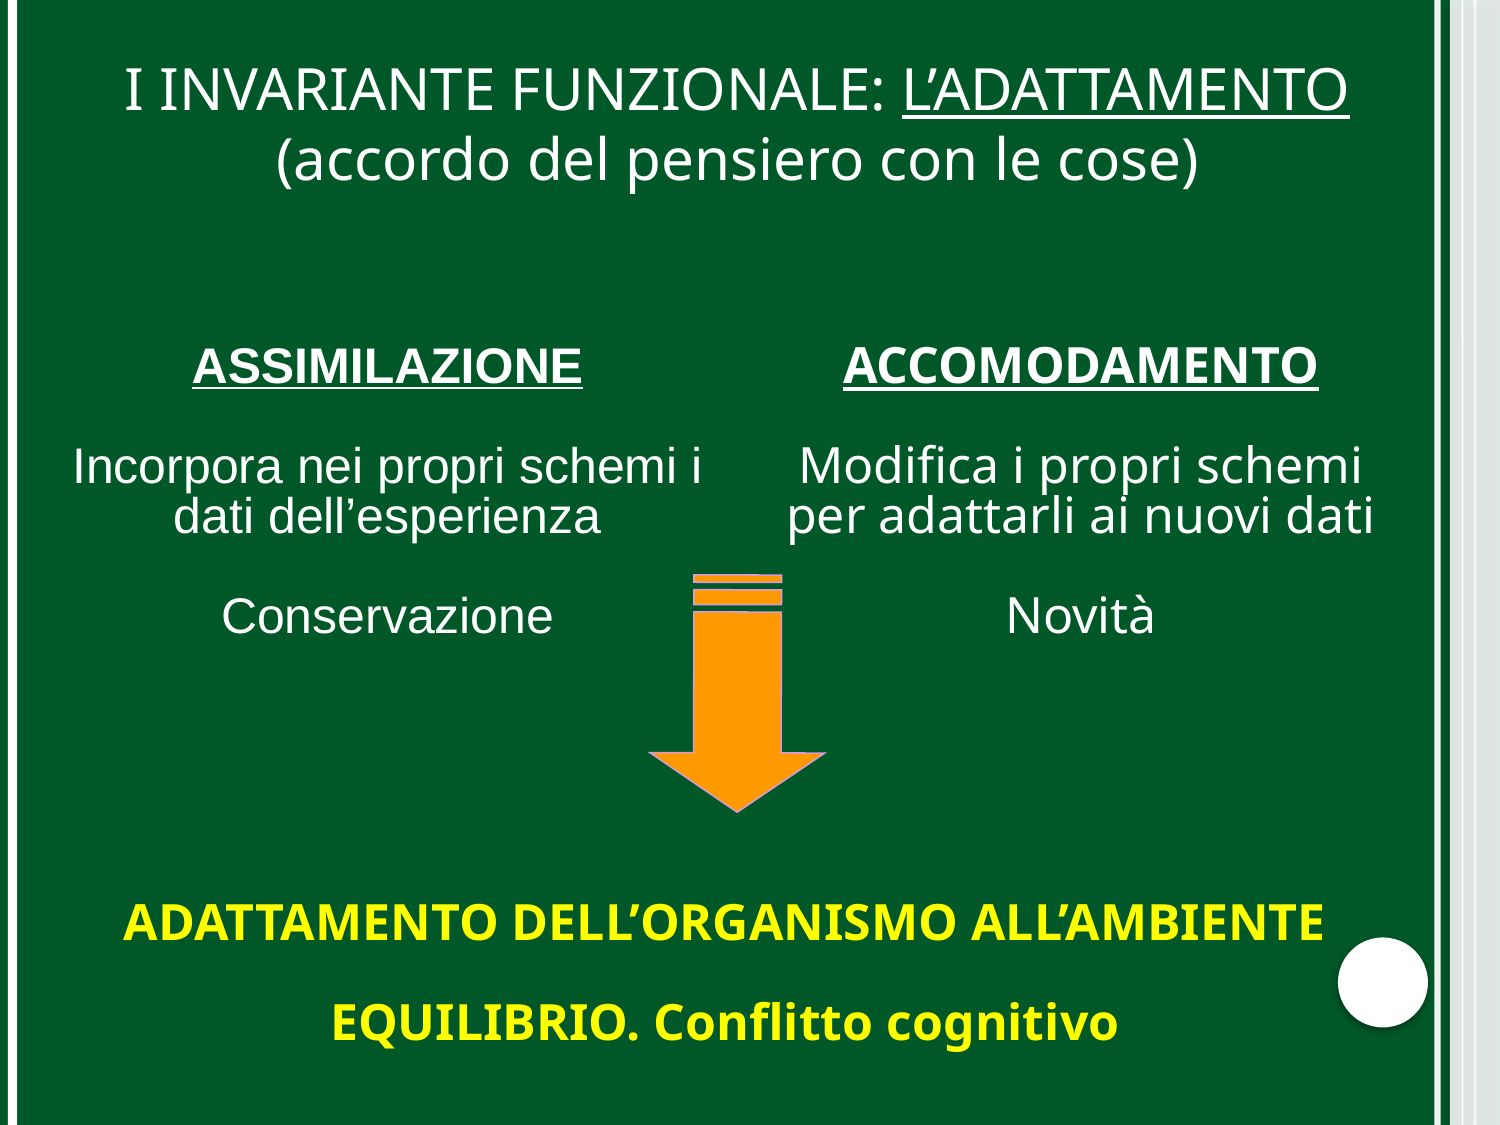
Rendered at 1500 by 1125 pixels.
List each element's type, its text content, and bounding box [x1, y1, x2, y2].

text_box ADATTAMENTO DELL’ORGANISMO ALL’AMBIENTE EQUILIBRIO. Conflitto cognitivo [43, 881, 1407, 1069]
text_box ACCOMODAMENTO Modifica i propri schemi per adattarli ai nuovi dati Novità [749, 337, 1413, 650]
text_box [693, 589, 782, 605]
text_box [694, 574, 782, 583]
text_box ASSIMILAZIONE Incorpora nei propri schemi i dati dell’esperienza Conservazione [49, 337, 725, 650]
title I invariante funzionale: l’adattamento (accordo del pensiero con le cose) [99, 0, 1375, 200]
text_box [649, 611, 825, 813]
